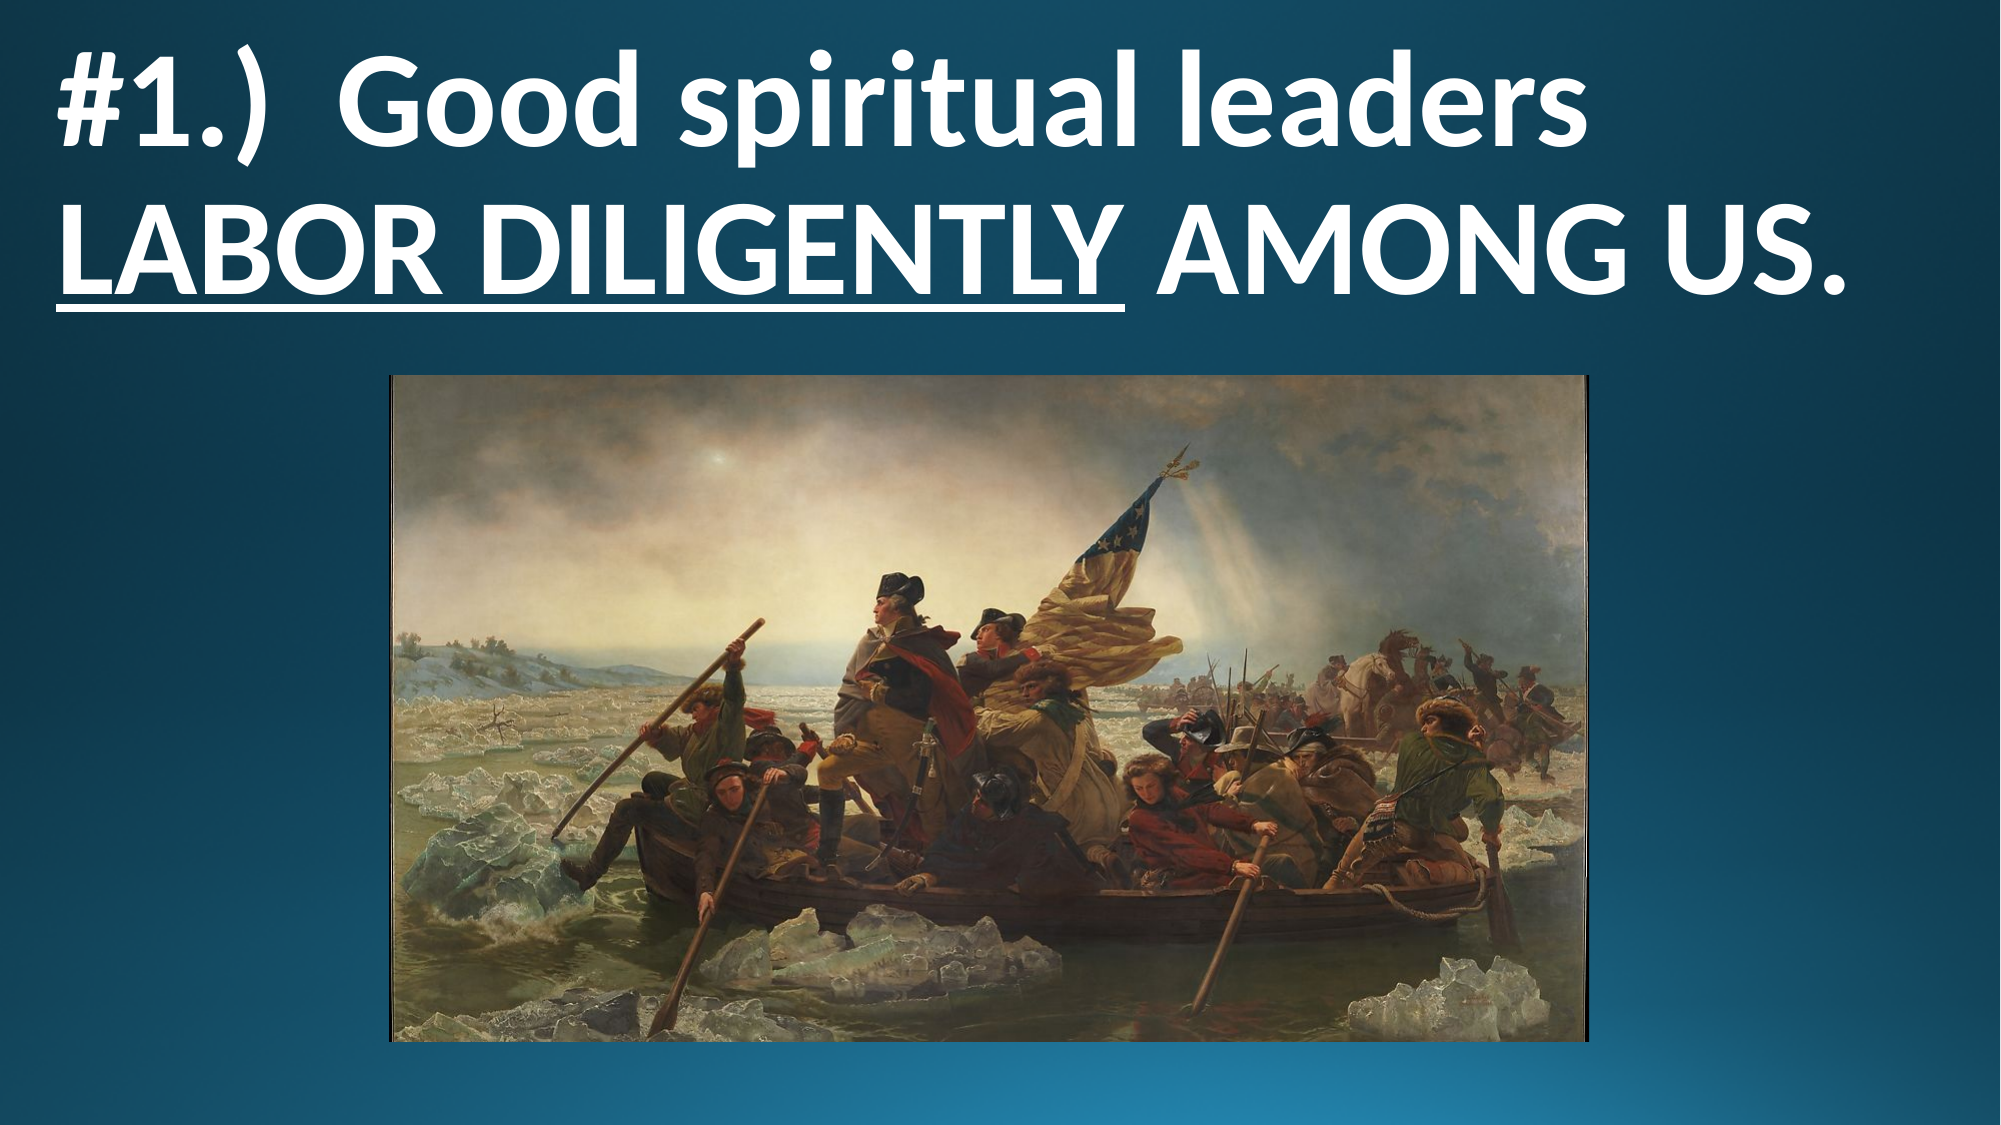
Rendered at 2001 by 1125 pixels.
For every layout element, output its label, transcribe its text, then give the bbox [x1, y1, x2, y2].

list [389, 375, 1590, 1042]
picture [0, 0, 2001, 1125]
title #1.) Good spiritual leaders LABOR DILIGENTLY AMONG US. [41, 3, 1990, 350]
